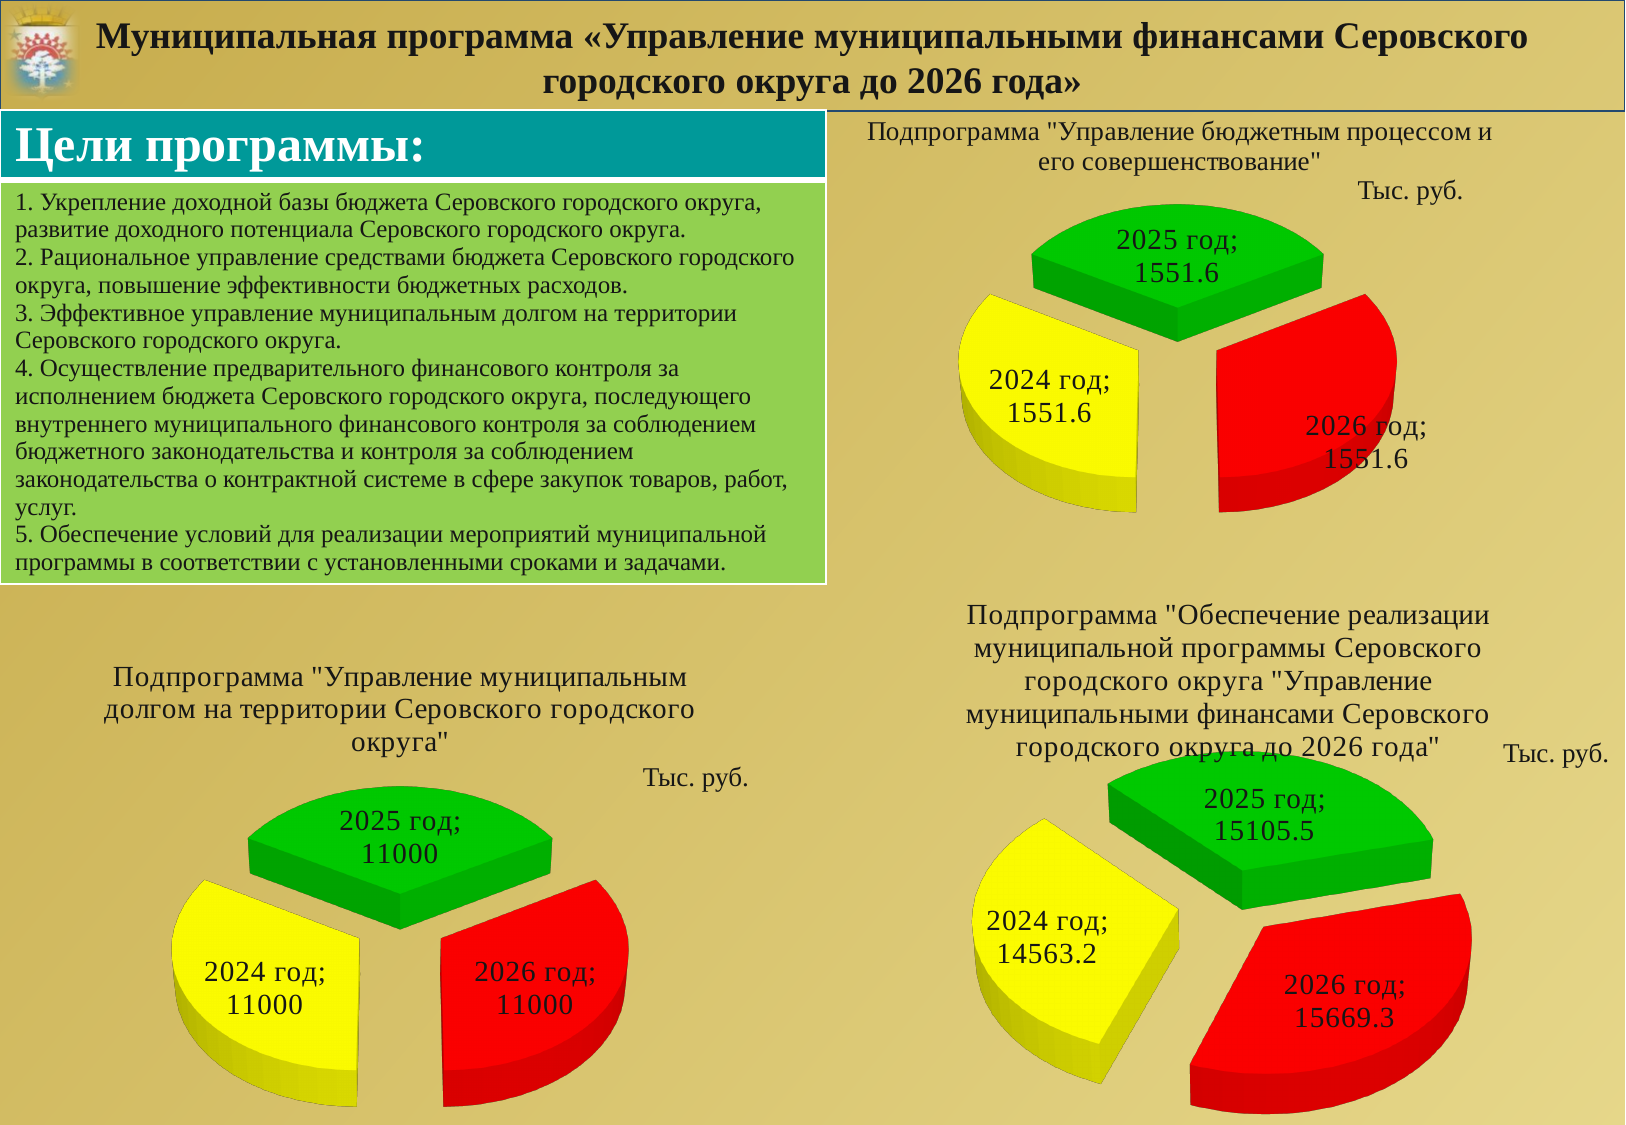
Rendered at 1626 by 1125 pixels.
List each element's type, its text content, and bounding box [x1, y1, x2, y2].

text_box Муниципальная программа «Управление муниципальными финансами Серовского городского округа до 2026 года» [0, 0, 1625, 112]
chart [771, 109, 1586, 538]
picture [0, 0, 84, 104]
chart [0, 633, 801, 1125]
table_cell 1. Укрепление доходной базы бюджета Серовского городского округа, развитие доходного потенциала Серовского городского округа. 2. Рациональное управление средствами бюджета Серовского городского округа, повышение эффективности бюджетных расходов. 3. Эффективное управление муниципальным долгом на территории Серовского городского округа. 4. Осуществление предварительного финансового контроля за исполнением бюджета Серовского городского округа, последующего внутреннего муниципального финансового контроля за соблюдением бюджетного законодательства и контроля за соблюдением законодательства о контрактной системе в сфере закупок товаров, работ, услуг. 5. Обеспечение условий для реализации мероприятий муниципальной программы в соответствии с установленными сроками и задачами. [1, 183, 825, 583]
table_header Цели программы: [1, 111, 771, 177]
chart [831, 570, 1625, 1125]
